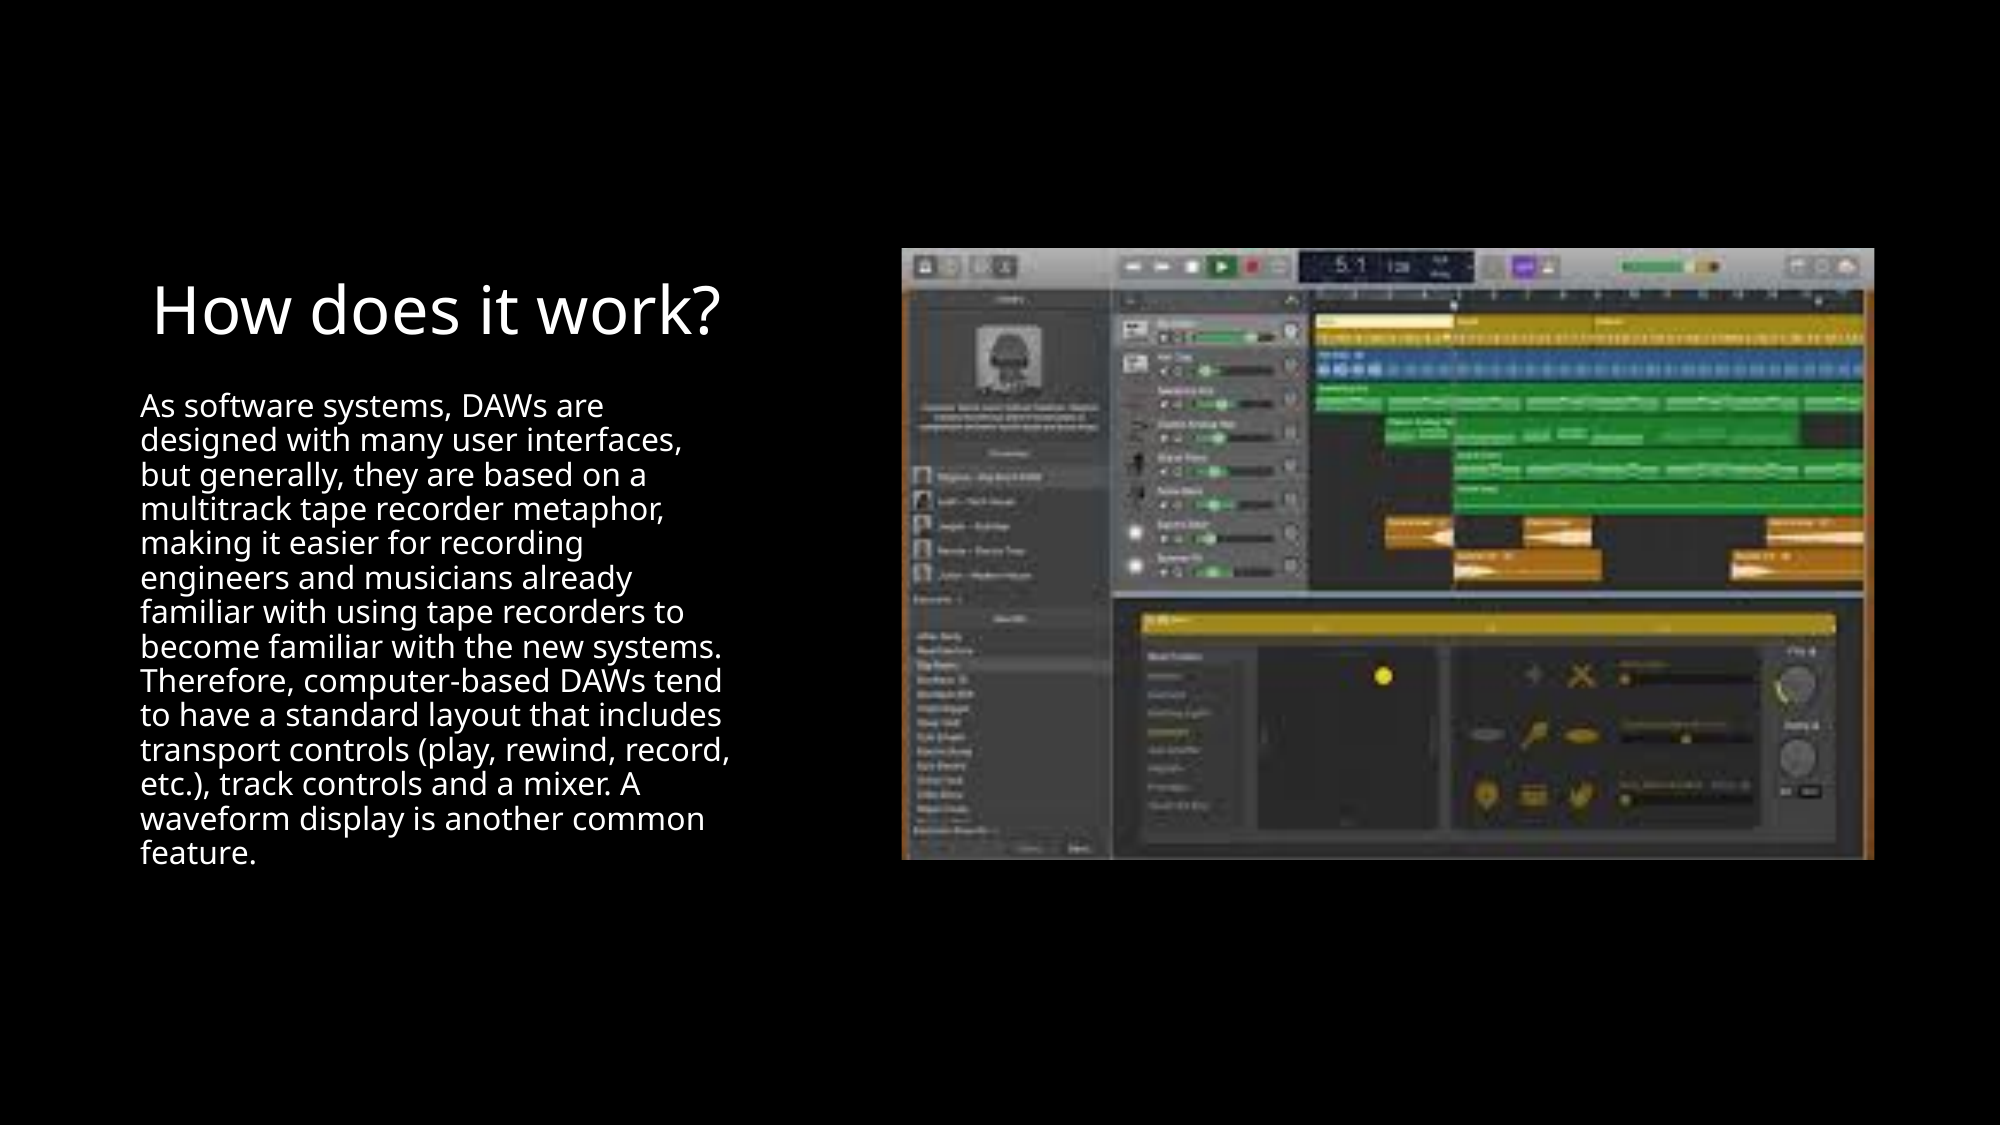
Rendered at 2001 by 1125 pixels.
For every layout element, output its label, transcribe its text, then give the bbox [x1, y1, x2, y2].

picture [901, 248, 1875, 860]
title How does it work? [136, 106, 762, 357]
list As software systems, DAWs are designed with many user interfaces, but generally, they are based on a multitrack tape recorder metaphor, making it easier for recording engineers and musicians already familiar with using tape recorders to become familiar with the new systems. Therefore, computer-based DAWs tend to have a standard layout that includes transport controls (play, rewind, record, etc.), track controls and a mixer. A waveform display is another common feature. [125, 382, 750, 883]
